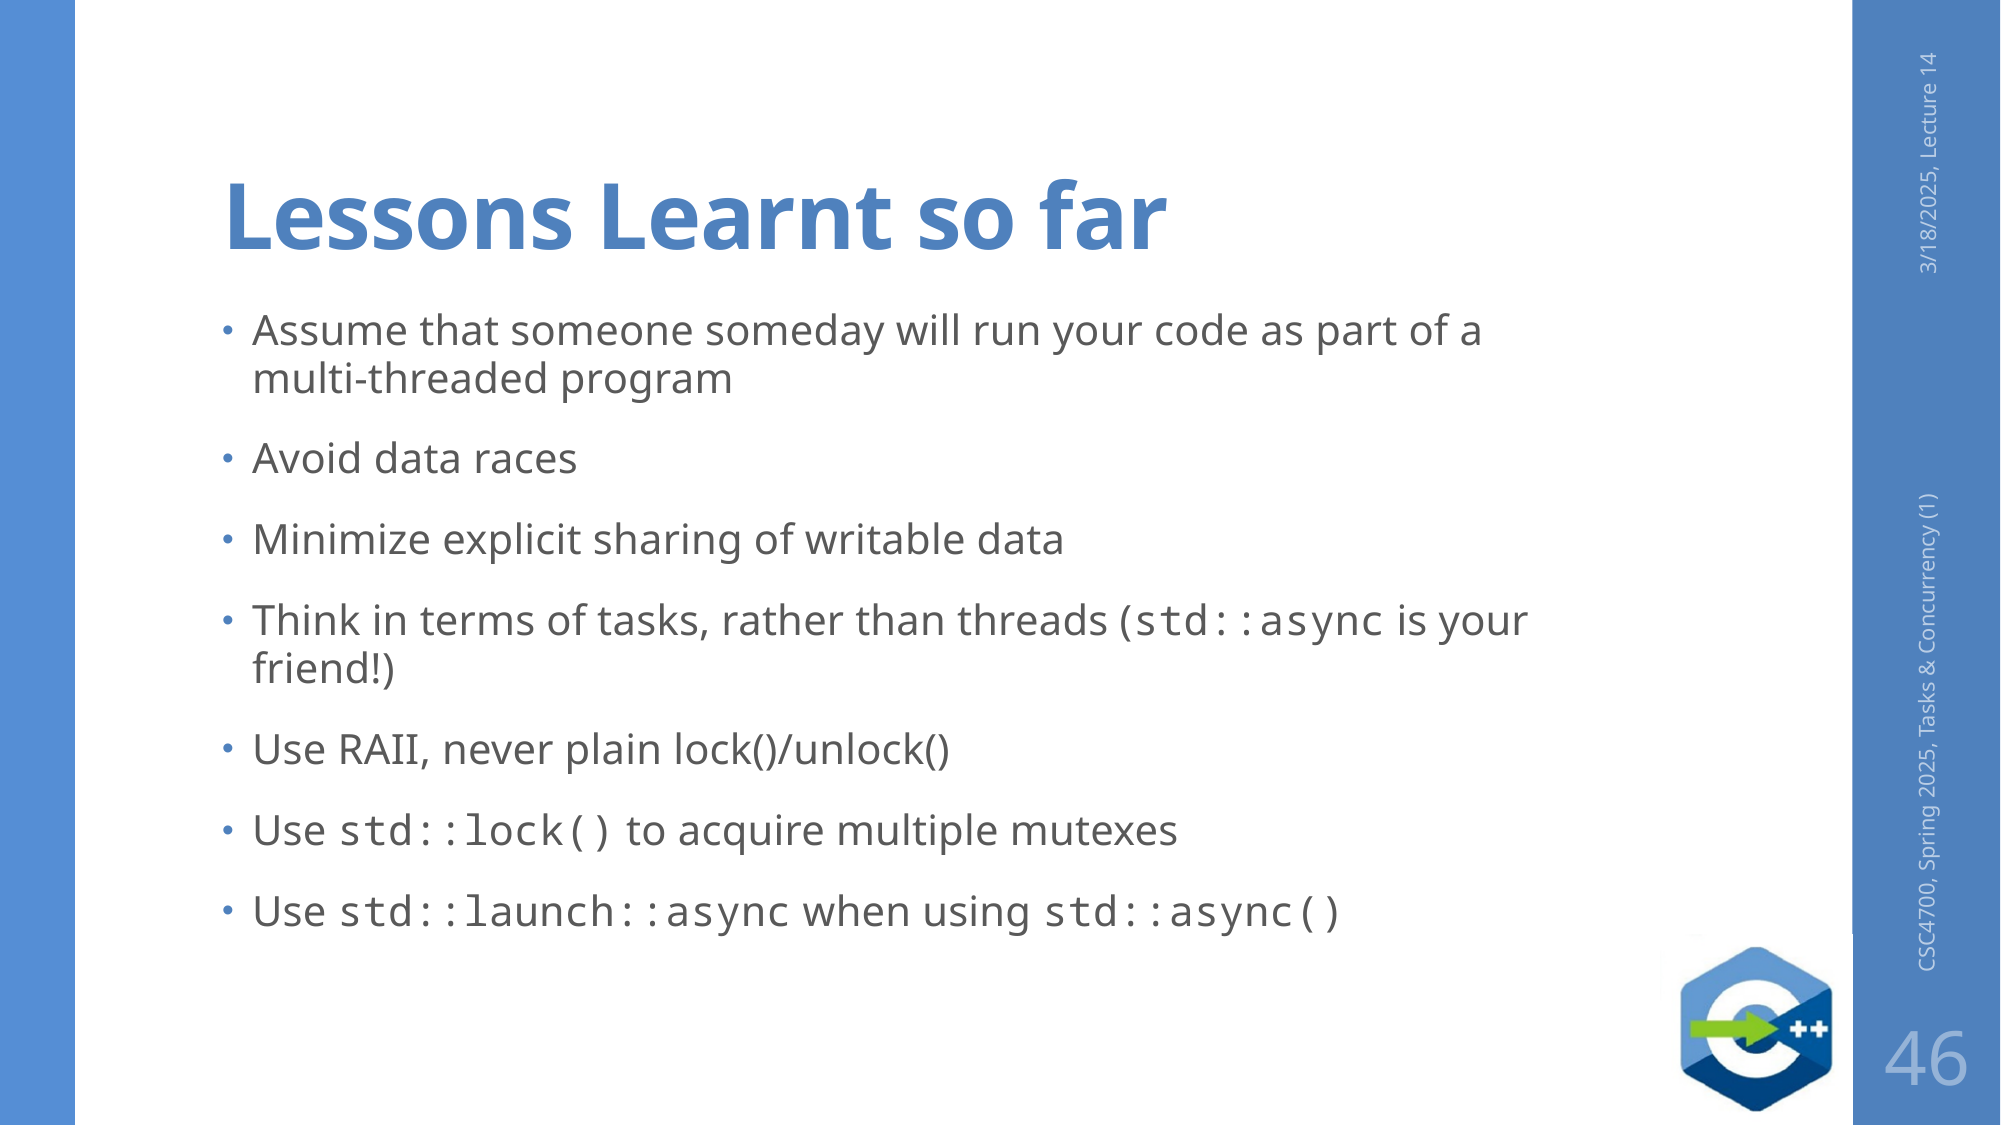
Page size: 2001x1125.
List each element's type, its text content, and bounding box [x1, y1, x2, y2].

slide_number 46 [1852, 1012, 2000, 1110]
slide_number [1897, 37, 1958, 351]
picture [1660, 934, 1853, 1125]
list Assume that someone someday will run your code as part of a multi-threaded program Avoid data races Minimize explicit sharing of writable data Think in terms of tasks, rather than threads (std::async is your friend!) Use RAII, never plain lock()/unlock() Use std::lock() to acquire multiple mutexes Use std::launch::async when using std::async() [206, 299, 1617, 1014]
footer CSC4700, Spring 2025, Tasks & Concurrency (1) [1897, 400, 1958, 988]
title Lessons Learnt so far [206, 48, 1797, 278]
